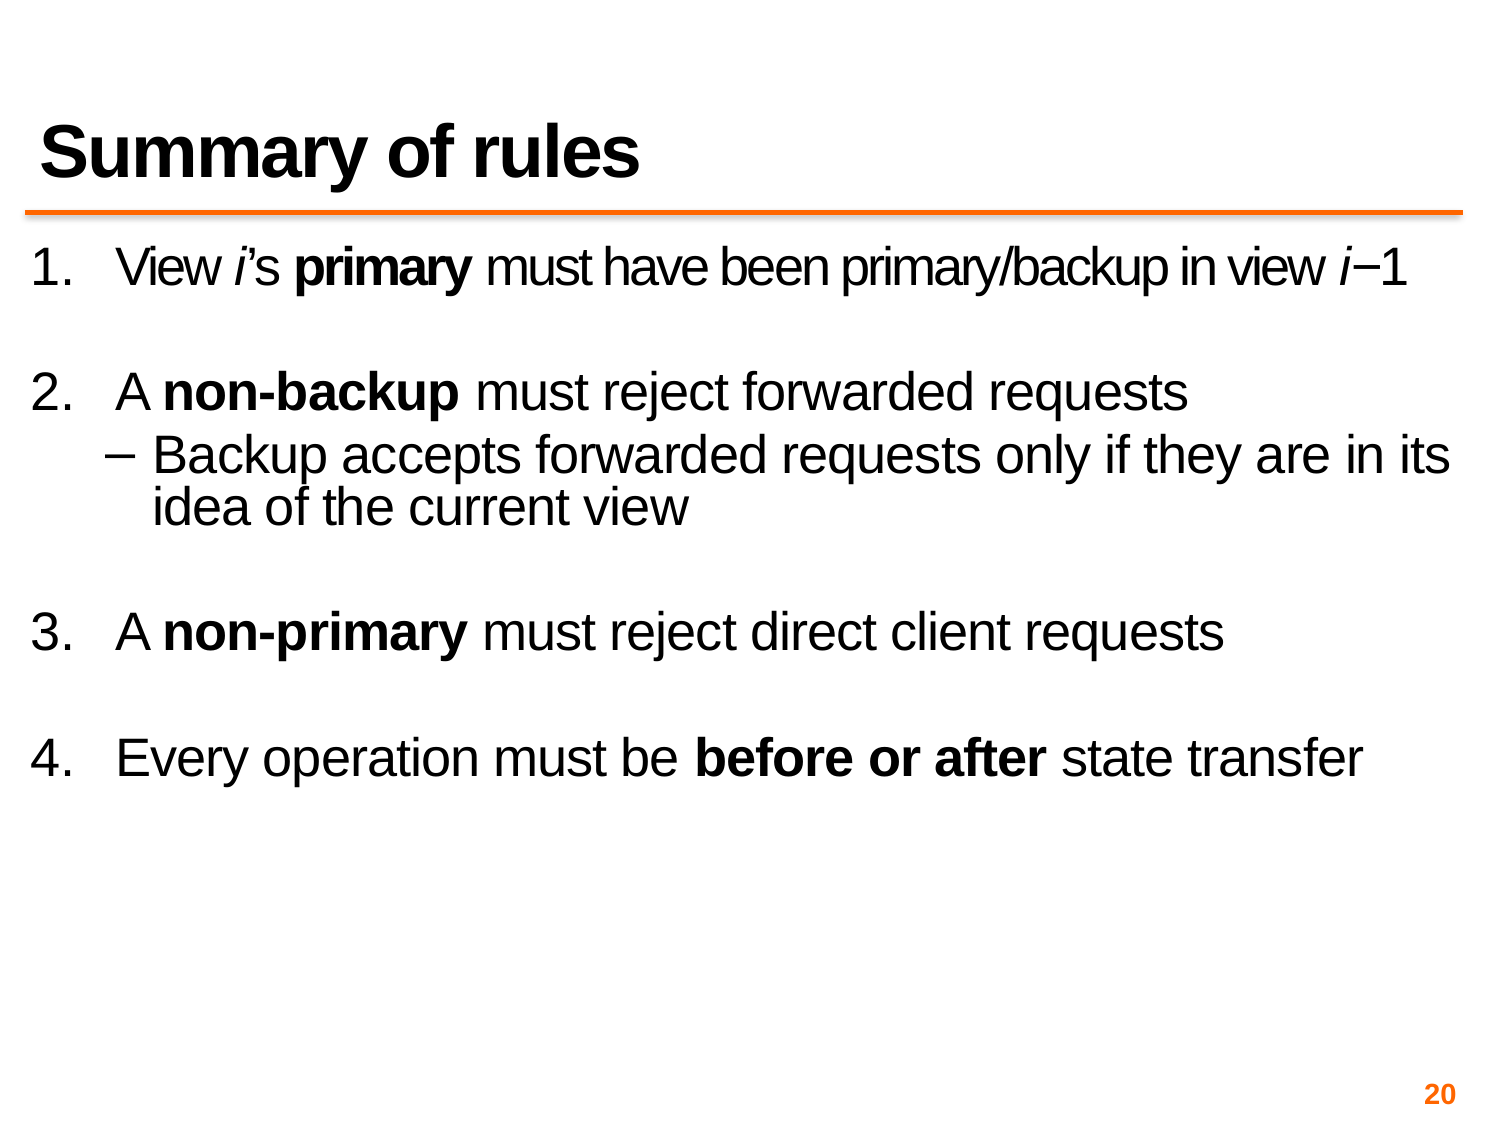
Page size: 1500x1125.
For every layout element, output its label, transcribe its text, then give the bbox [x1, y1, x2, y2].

title Summary of rules [24, 24, 1463, 201]
slide_number 20 [1112, 1074, 1463, 1110]
list View i’s primary must have been primary/backup in view i−1 A non-backup must reject forwarded requests Backup accepts forwarded requests only if they are in its idea of the current view A non-primary must reject direct client requests Every operation must be before or after state transfer [24, 237, 1463, 1063]
